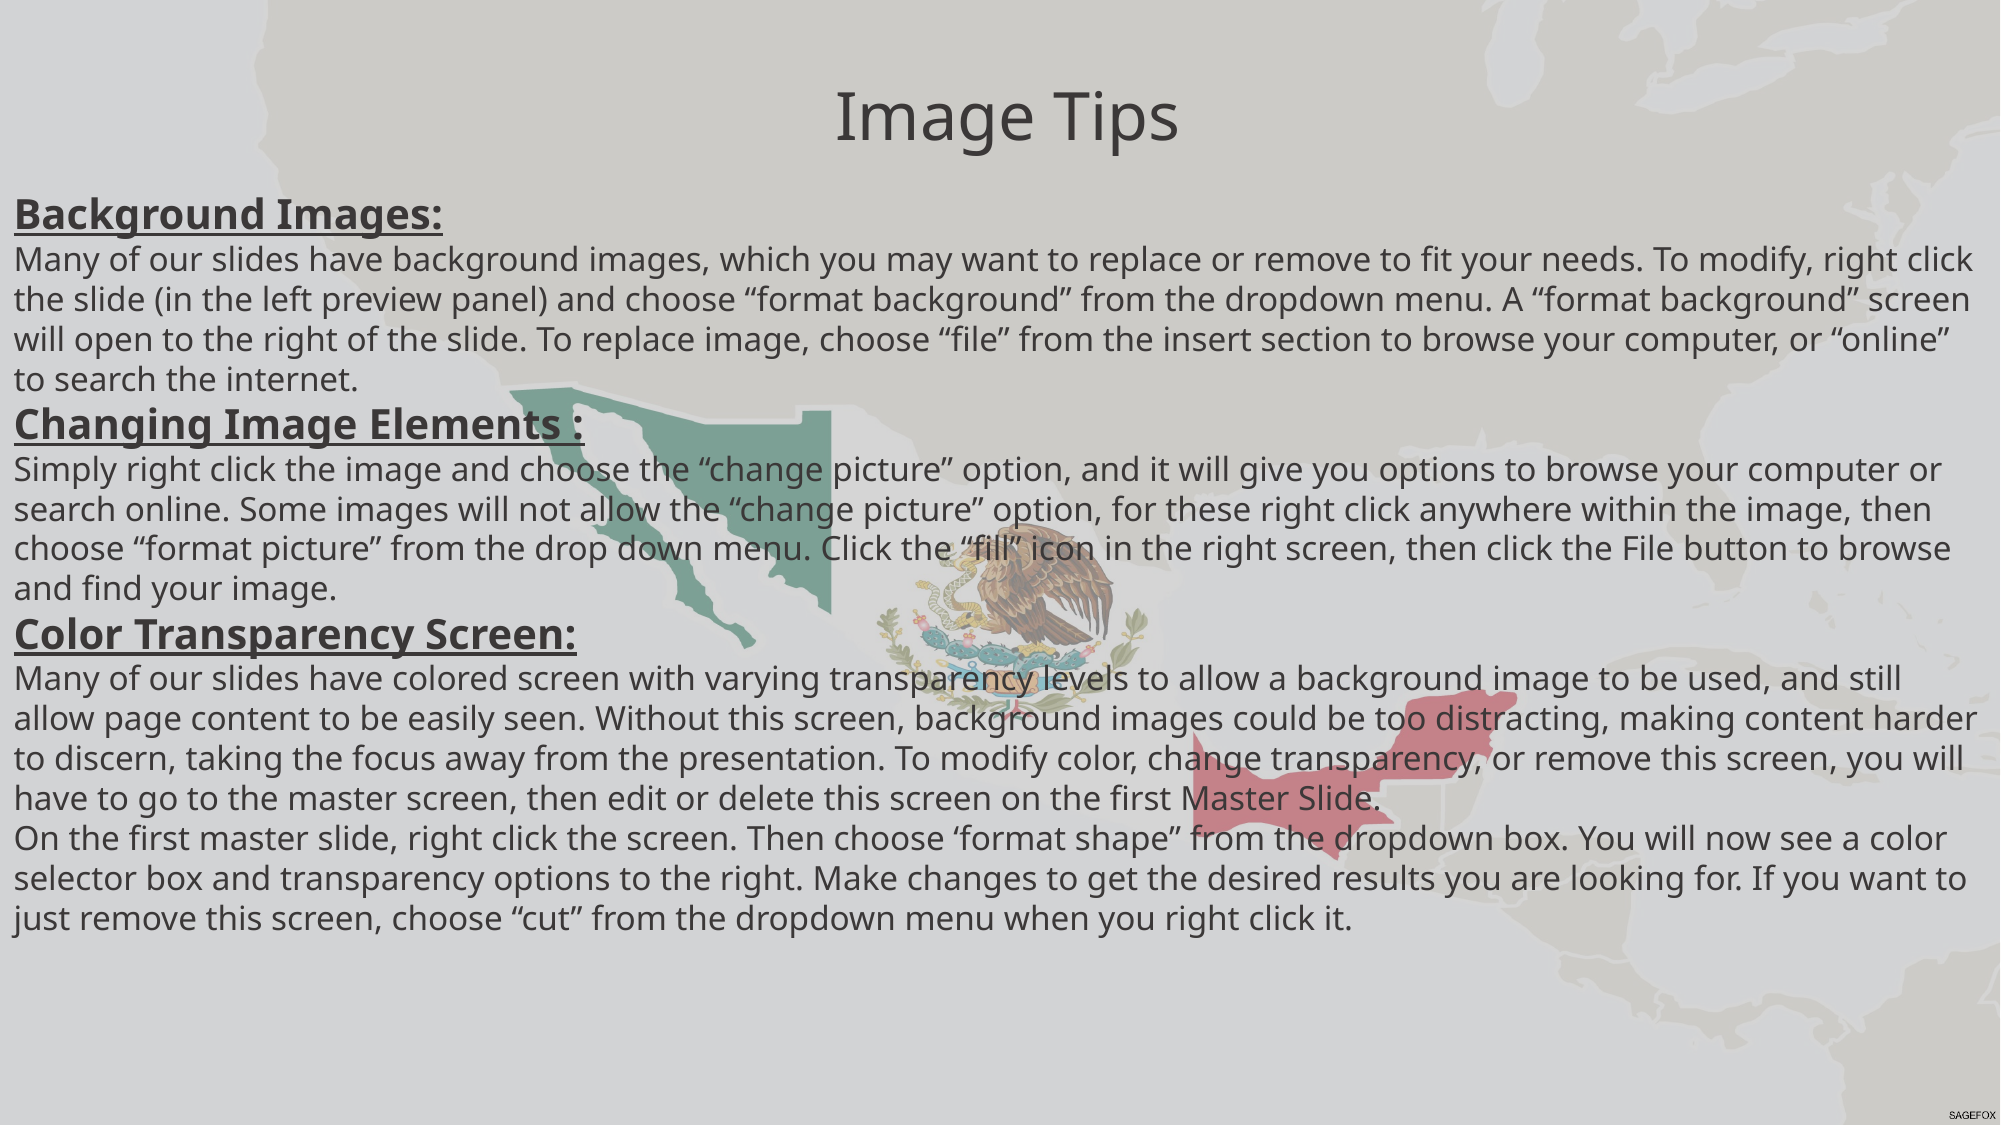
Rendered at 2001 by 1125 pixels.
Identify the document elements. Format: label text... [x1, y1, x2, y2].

text_box Background Images: Many of our slides have background images, which you may want to replace or remove to fit your needs. To modify, right click the slide (in the left preview panel) and choose “format background” from the dropdown menu. A “format background” screen will open to the right of the slide. To replace image, choose “file” from the insert section to browse your computer, or “online” to search the internet. Changing Image Elements : Simply right click the image and choose the “change picture” option, and it will give you options to browse your computer or search online. Some images will not allow the “change picture” option, for these right click anywhere within the image, then choose “format picture” from the drop down menu. Click the “fill” icon in the right screen, then click the File button to browse and find your image. Color Transparency Screen: Many of our slides have colored screen with varying transparency levels to allow a background image to be used, and still allow page content to be easily seen. Without this screen, background images could be too distracting, making content harder to discern, taking the focus away from the presentation. To modify color, change transparency, or remove this screen, you will have to go to the master screen, then edit or delete this screen on the first Master Slide. On the first master slide, right click the screen. Then choose ‘format shape” from the dropdown box. You will now see a color selector box and transparency options to the right. Make changes to get the desired results you are looking for. If you want to just remove this screen, choose “cut” from the dropdown menu when you right click it. [0, 0, 2000, 1125]
title Image Tips [597, 59, 1420, 177]
